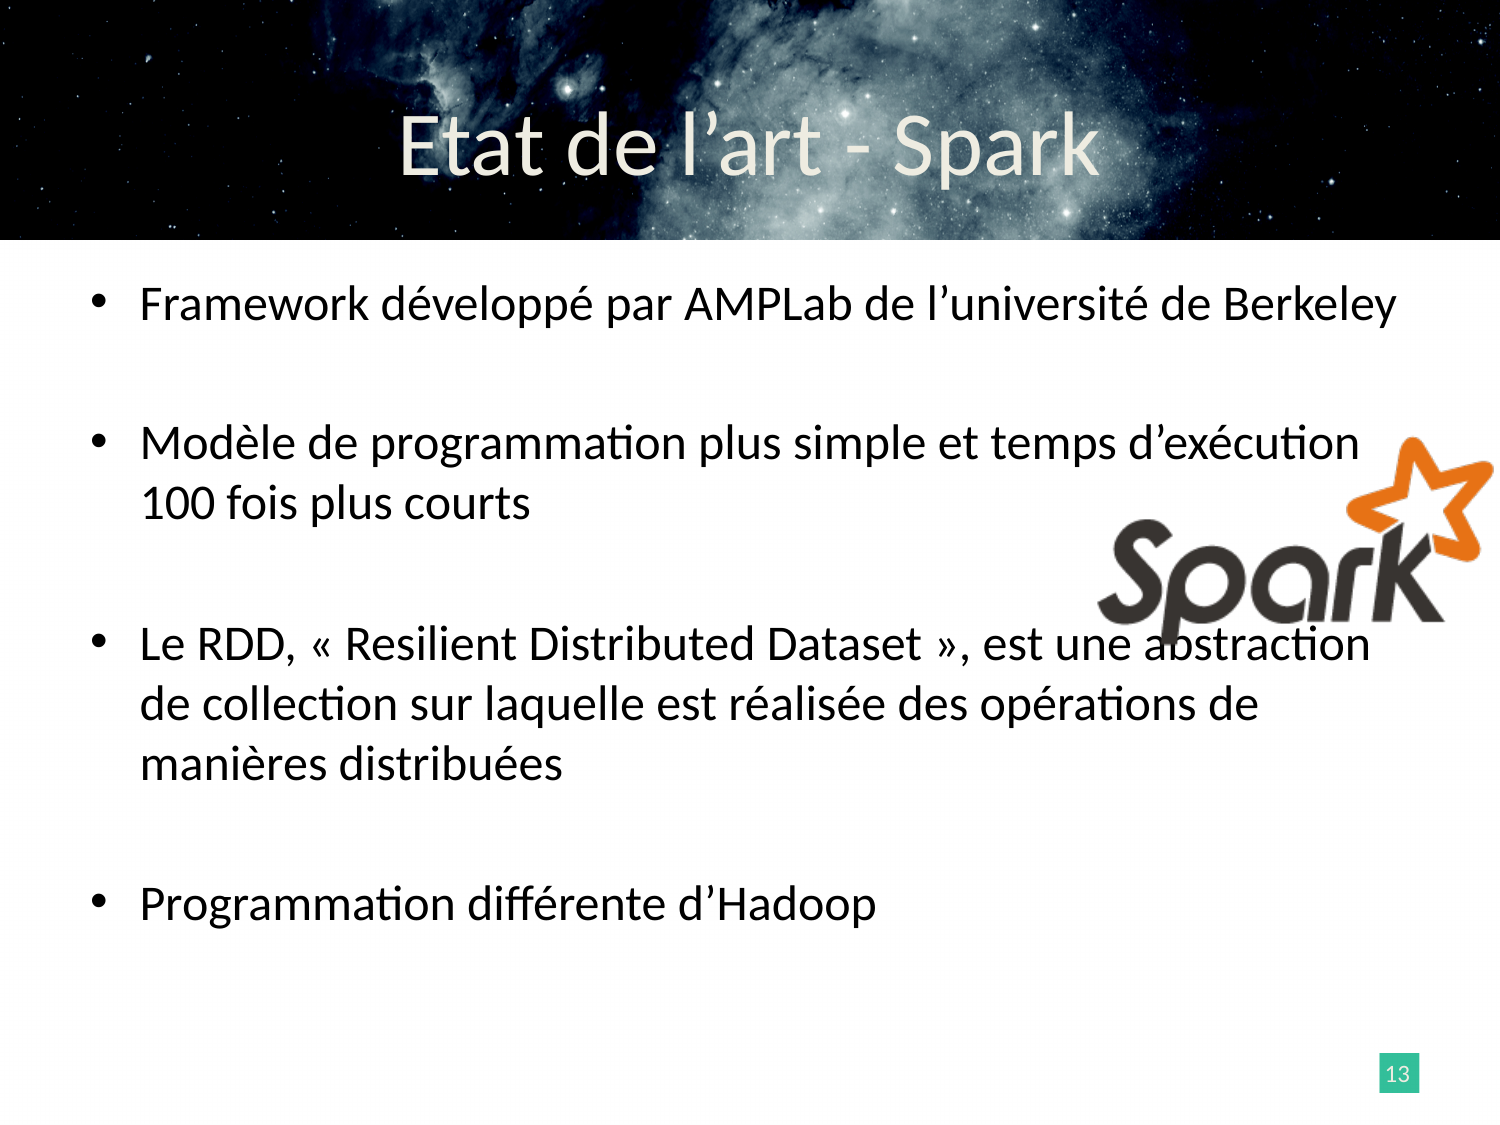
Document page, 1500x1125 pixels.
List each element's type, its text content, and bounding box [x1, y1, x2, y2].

title Etat de l’art - Spark [75, 45, 1425, 233]
picture [0, 0, 1500, 1125]
list Framework développé par AMPLab de l’université de Berkeley Modèle de programmation plus simple et temps d’exécution 100 fois plus courts Le RDD, « Resilient Distributed Dataset », est une abstraction de collection sur laquelle est réalisée des opérations de manières distribuées Programmation différente d’Hadoop [75, 262, 1425, 1005]
slide_number 13 [1074, 1042, 1425, 1103]
